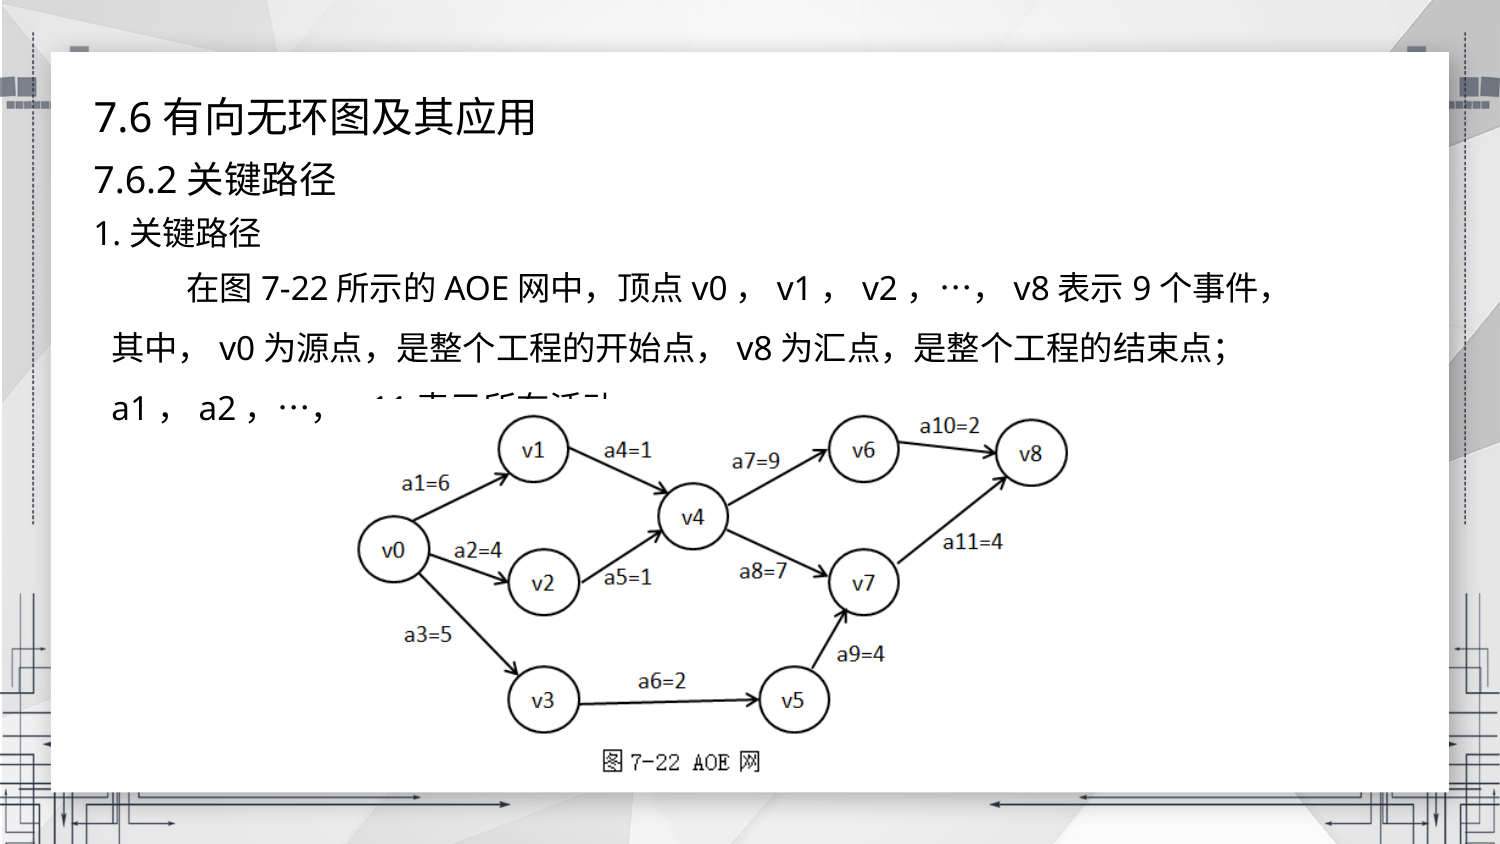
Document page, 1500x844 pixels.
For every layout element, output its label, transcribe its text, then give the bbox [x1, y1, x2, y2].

text_box 7.6有向无环图及其应用 [93, 90, 539, 148]
picture [0, 0, 1500, 844]
text_box 7.6.2关键路径 [78, 148, 554, 204]
text_box 在图7-22所示的AOE网中，顶点v0，v1，v2，…，v8表示9个事件，其中，v0为源点，是整个工程的开始点，v8为汇点，是整个工程的结束点；a1，a2，…，a11表示所有活动。 [96, 239, 1327, 435]
text_box 1.关键路径 [78, 204, 554, 260]
